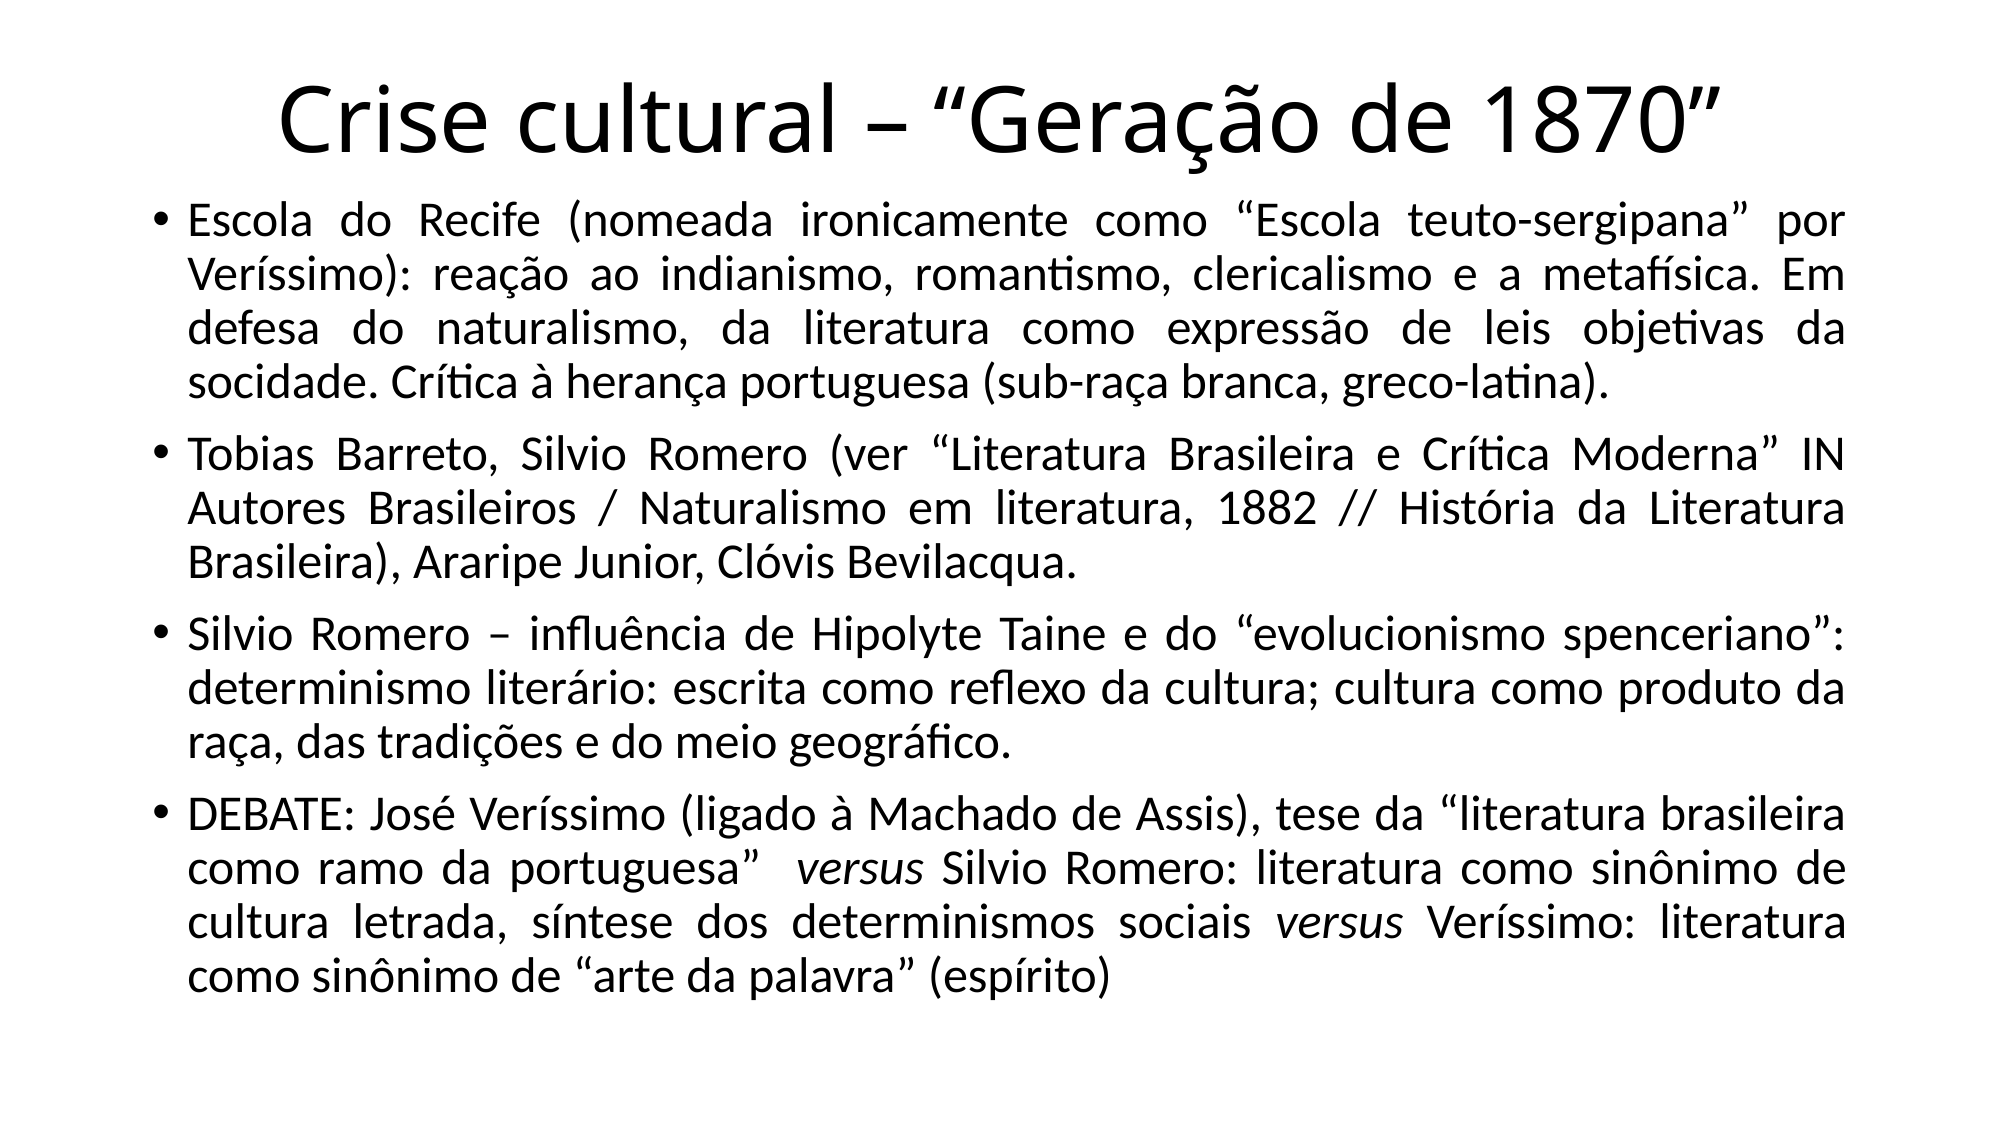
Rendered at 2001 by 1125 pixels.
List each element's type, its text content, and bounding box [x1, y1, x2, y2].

list Escola do Recife (nomeada ironicamente como “Escola teuto-sergipana” por Veríssimo): reação ao indianismo, romantismo, clericalismo e a metafísica. Em defesa do naturalismo, da literatura como expressão de leis objetivas da socidade. Crítica à herança portuguesa (sub-raça branca, greco-latina). Tobias Barreto, Silvio Romero (ver “Literatura Brasileira e Crítica Moderna” IN Autores Brasileiros / Naturalismo em literatura, 1882 // História da Literatura Brasileira), Araripe Junior, Clóvis Bevilacqua. Silvio Romero – influência de Hipolyte Taine e do “evolucionismo spenceriano”: determinismo literário: escrita como reflexo da cultura; cultura como produto da raça, das tradições e do meio geográfico. DEBATE: José Veríssimo (ligado à Machado de Assis), tese da “literatura brasileira como ramo da portuguesa” versus Silvio Romero: literatura como sinônimo de cultura letrada, síntese dos determinismos sociais versus Veríssimo: literatura como sinônimo de “arte da palavra” (espírito) [137, 186, 1863, 1014]
title Crise cultural – “Geração de 1870” [137, 59, 1863, 186]
